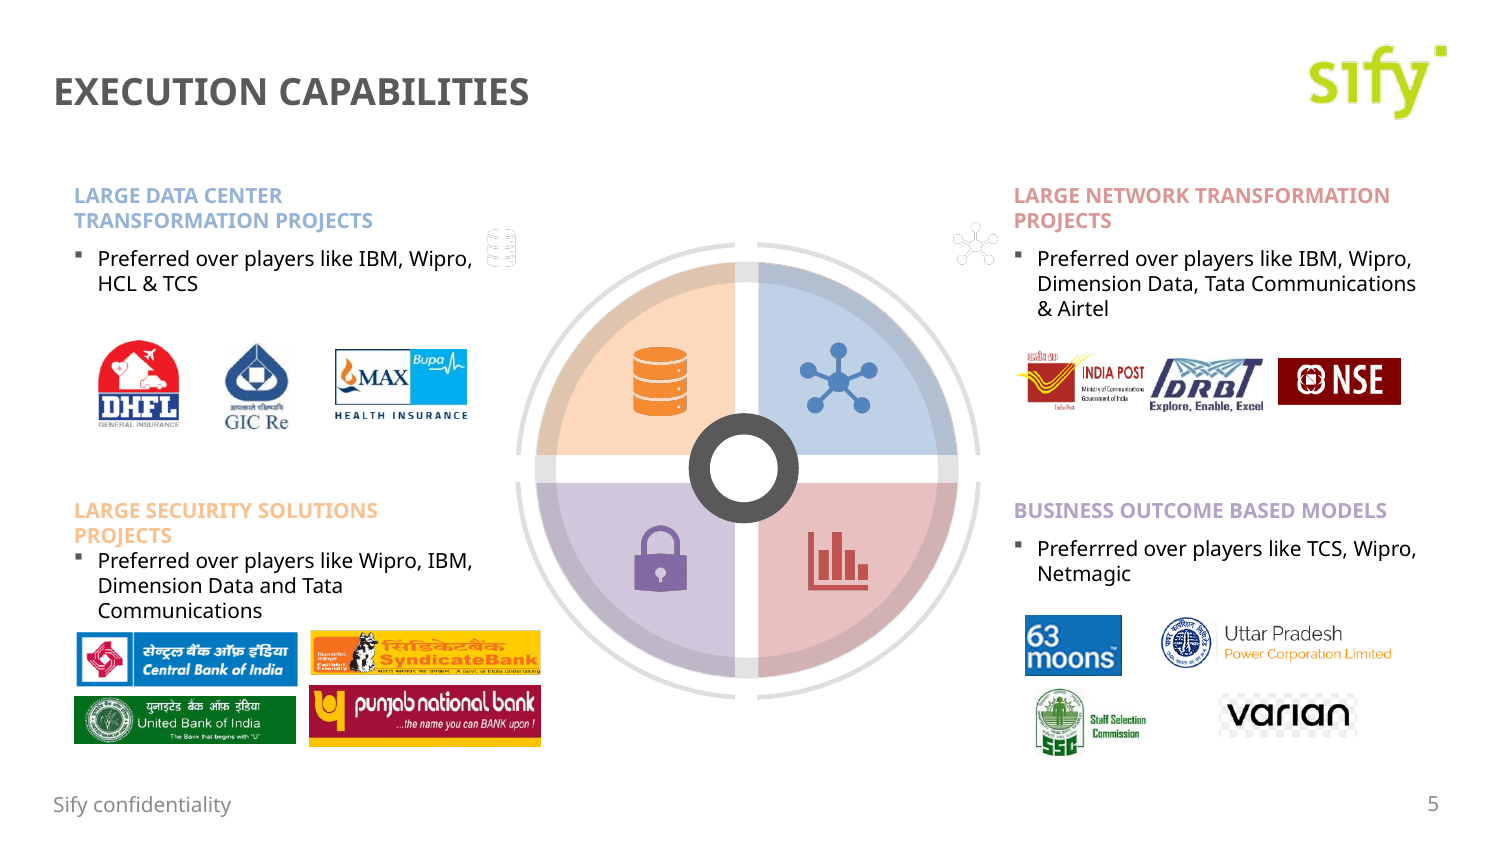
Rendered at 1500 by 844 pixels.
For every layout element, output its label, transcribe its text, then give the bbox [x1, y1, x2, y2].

text_box LARGE NETWORK TRANSFORMATION PROJECTS Preferred over players like IBM, Wipro, Dimension Data, Tata Communications & Airtel [758, 167, 1436, 456]
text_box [422, 209, 1069, 728]
picture [1024, 615, 1122, 676]
picture [308, 629, 541, 676]
text_box BUSINESS OUTCOME BASED MODELS Preferrred over players like TCS, Wipro, Netmagic [758, 482, 1436, 769]
picture [1028, 687, 1148, 757]
picture [74, 695, 296, 744]
picture [1150, 358, 1264, 412]
picture [788, 329, 888, 426]
picture [796, 520, 880, 602]
picture [616, 515, 706, 603]
picture [615, 337, 706, 426]
slide_number 5 [1359, 782, 1440, 828]
picture [1219, 693, 1357, 737]
picture [1278, 358, 1401, 405]
text_box LARGE DATA CENTER TRANSFORMATION PROJECTS Preferred over players like IBM, Wipro, HCL & TCS [58, 167, 736, 456]
picture [74, 629, 300, 688]
picture [308, 685, 541, 747]
picture [1159, 617, 1401, 669]
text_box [98, 337, 467, 431]
title EXECUTION CAPABILITIES [53, 60, 1290, 121]
picture [1272, 0, 1469, 180]
text_box LARGE SECUIRITY SOLUTIONS PROJECTS Preferred over players like Wipro, IBM, Dimension Data and Tata Communications [58, 482, 736, 769]
picture [1014, 346, 1148, 412]
